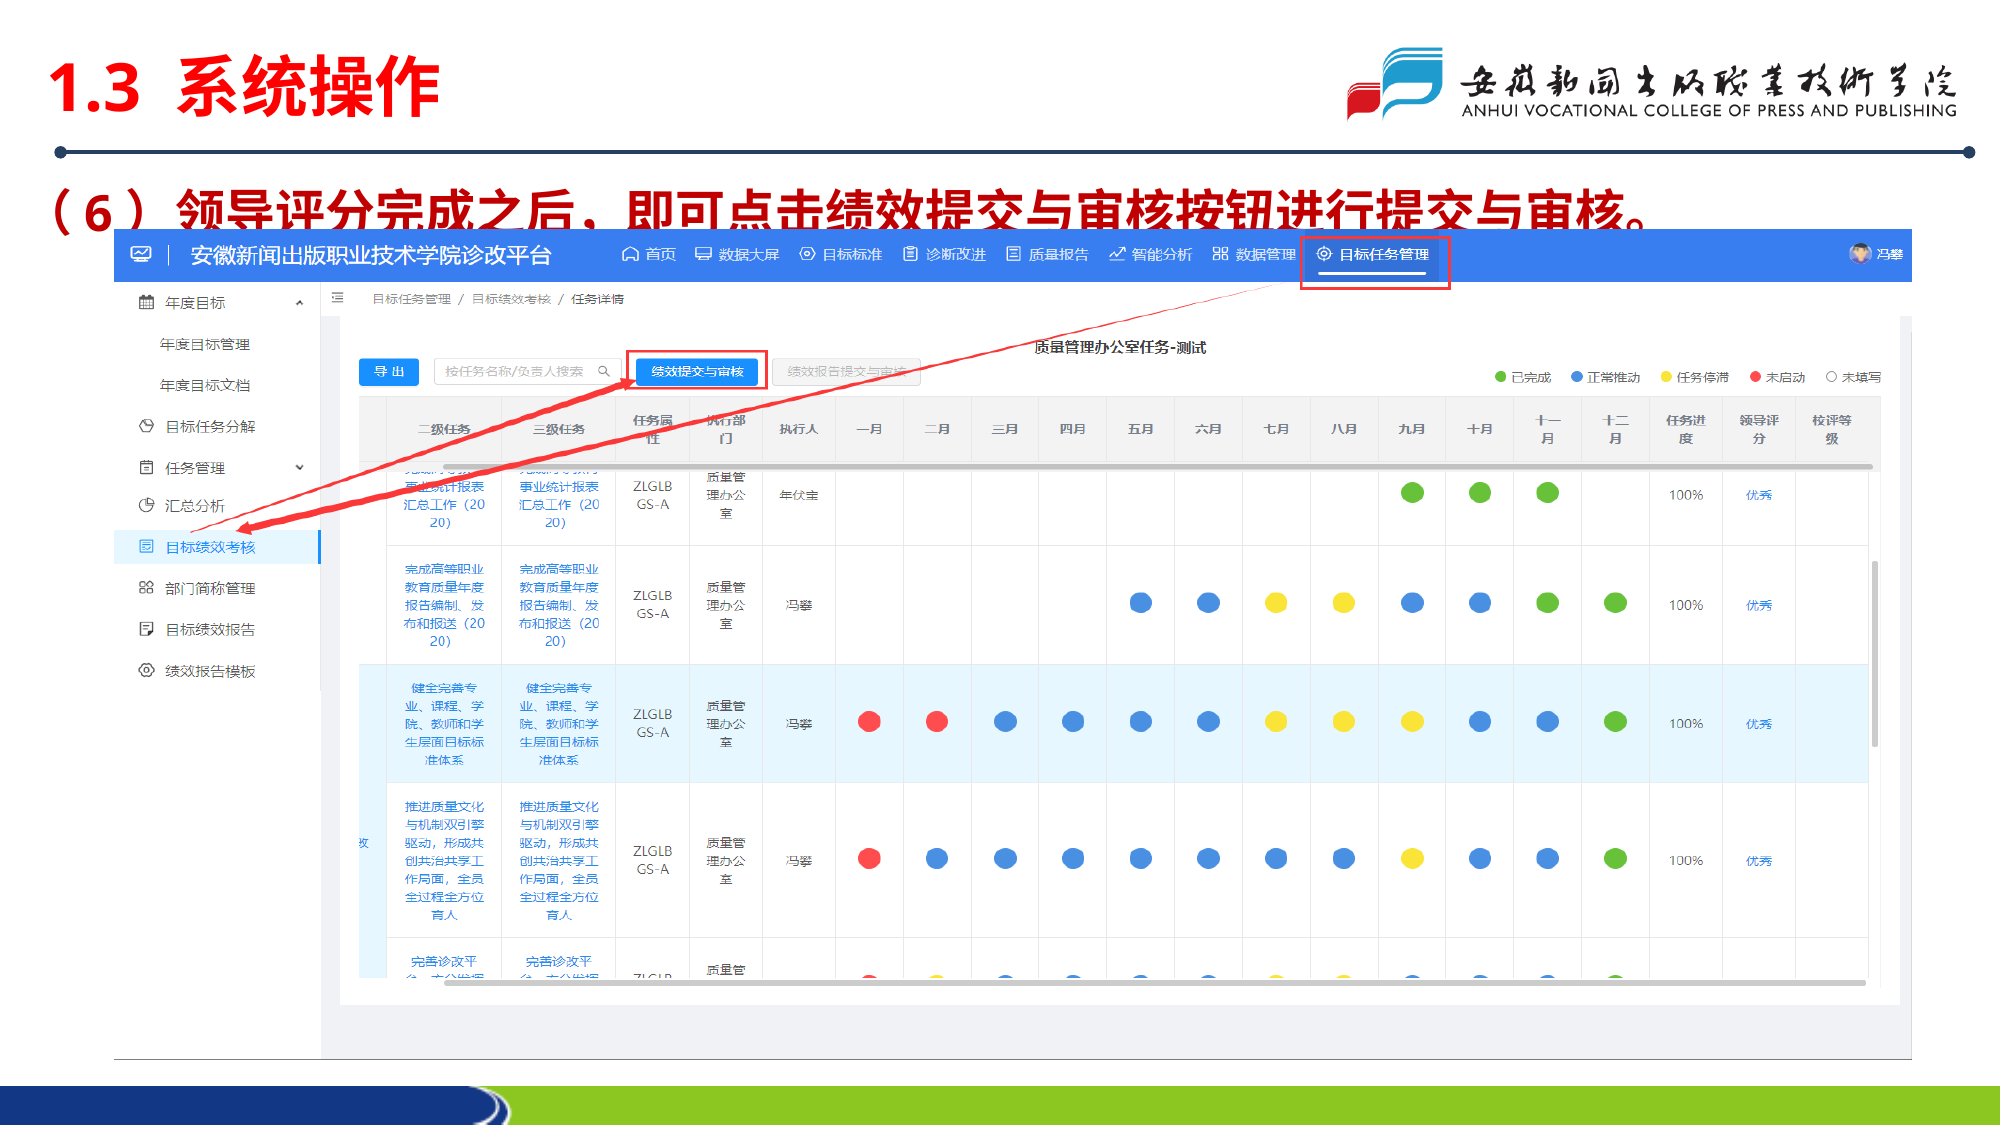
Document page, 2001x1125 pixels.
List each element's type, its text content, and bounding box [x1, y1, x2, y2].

text_box （6）领导评分完成之后，即可点击绩效提交与审核按钮进行提交与审核。 [7, 113, 1971, 249]
picture [1337, 42, 1965, 125]
picture [0, 1085, 2000, 1125]
text_box 1.3 系统操作 [31, 0, 1637, 133]
picture [113, 229, 1913, 1060]
